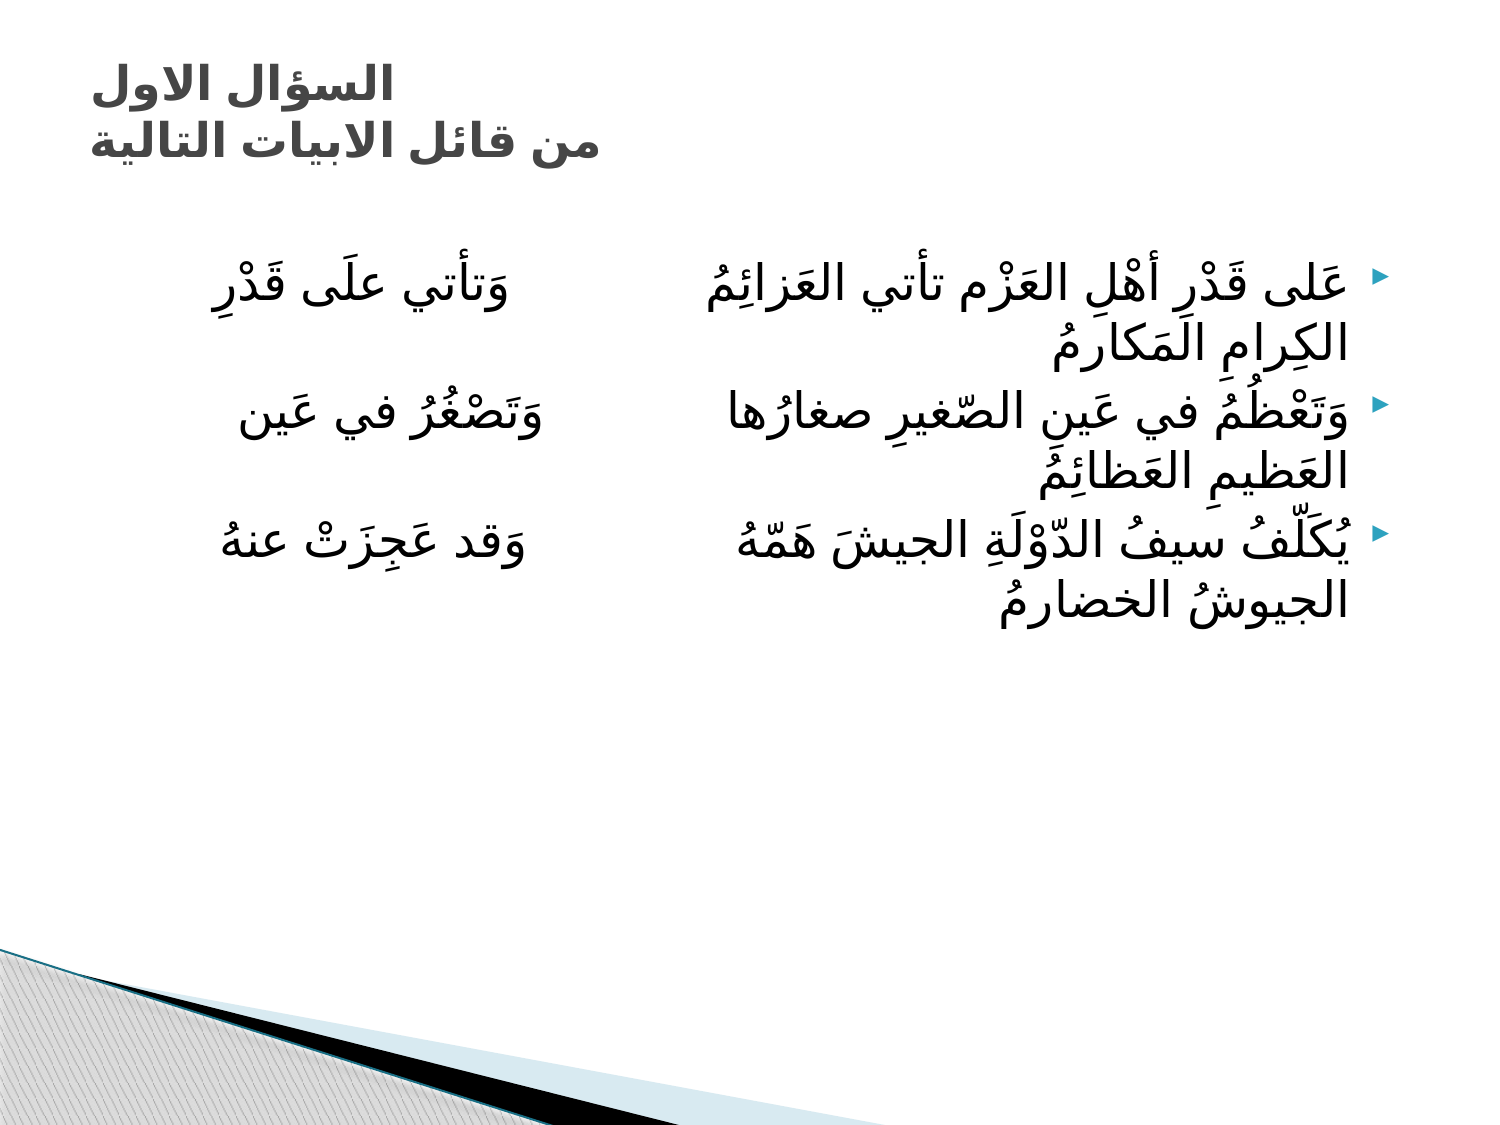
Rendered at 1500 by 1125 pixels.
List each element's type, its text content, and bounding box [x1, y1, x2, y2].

title السؤال الاول من قائل الابيات التالية [75, 45, 1425, 233]
list عَلى قَدْرِ أهْلِ العَزْم تأتي العَزائِمُ وَتأتي علَى قَدْرِ الكِرامِ المَكارمُ وَتَعْظُمُ في عَينِ الصّغيرِ صغارُها وَتَصْغُرُ في عَين العَظيمِ العَظائِمُ يُكَلّفُ سيفُ الدّوْلَةِ الجيشَ هَمّهُ وَقد عَجِزَتْ عنهُ الجيوشُ الخضارمُ [75, 243, 1425, 986]
